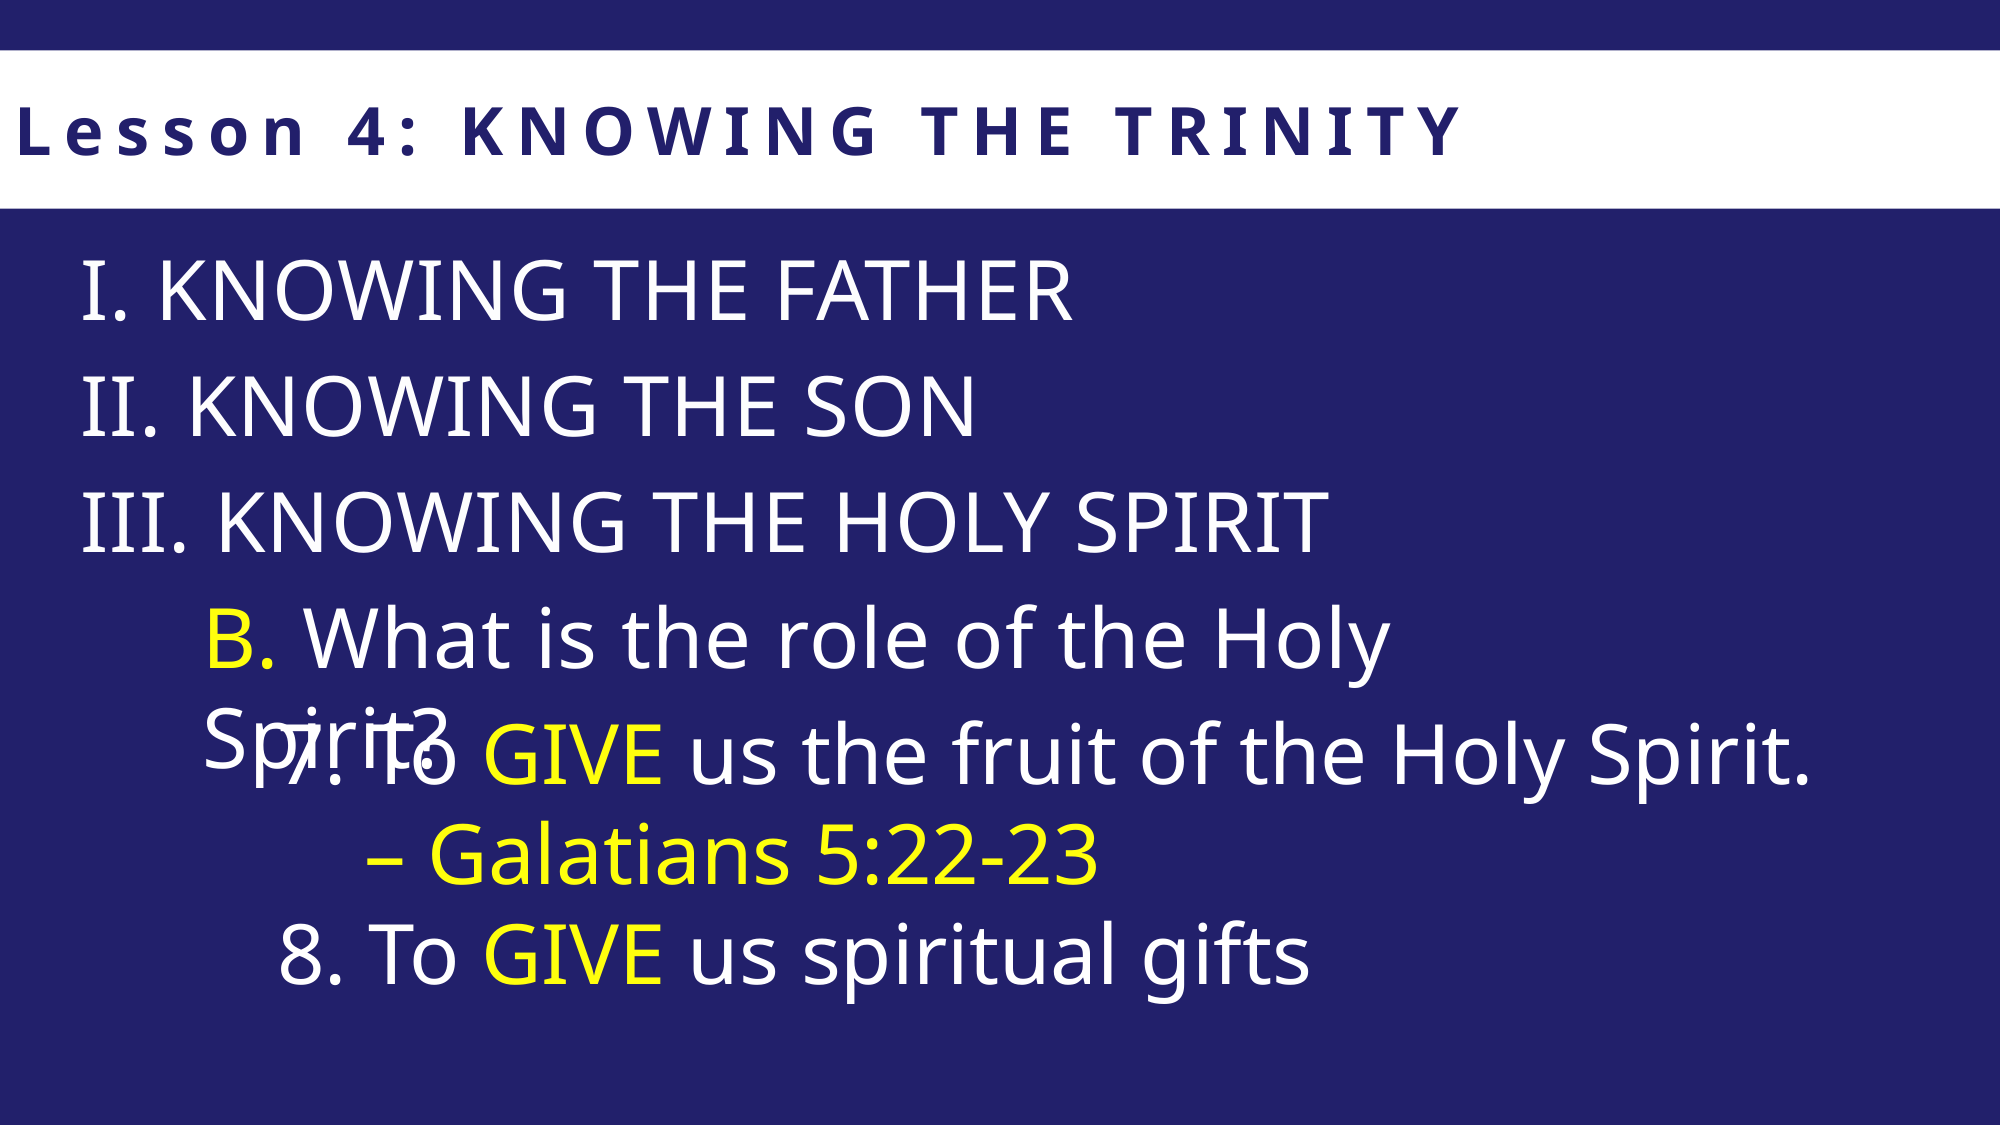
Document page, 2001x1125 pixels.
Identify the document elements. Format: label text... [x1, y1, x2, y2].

picture [0, 211, 2000, 1125]
text_box B. What is the role of the Holy Spirit? [187, 577, 1625, 793]
text_box II. KNOWING THE SON [65, 345, 1379, 461]
text_box [0, 48, 2000, 211]
text_box I. KNOWING THE FATHER [65, 229, 1379, 345]
picture [0, 0, 2000, 48]
text_box Lesson 4: KNOWING THE TRINITY [0, 81, 1476, 177]
text_box III. KNOWING THE HOLY SPIRIT [65, 461, 1379, 577]
text_box 7. To GIVE us the fruit of the Holy Spirit. – Galatians 5:22-23 8. To GIVE us spiritual gifts [262, 694, 2000, 1009]
